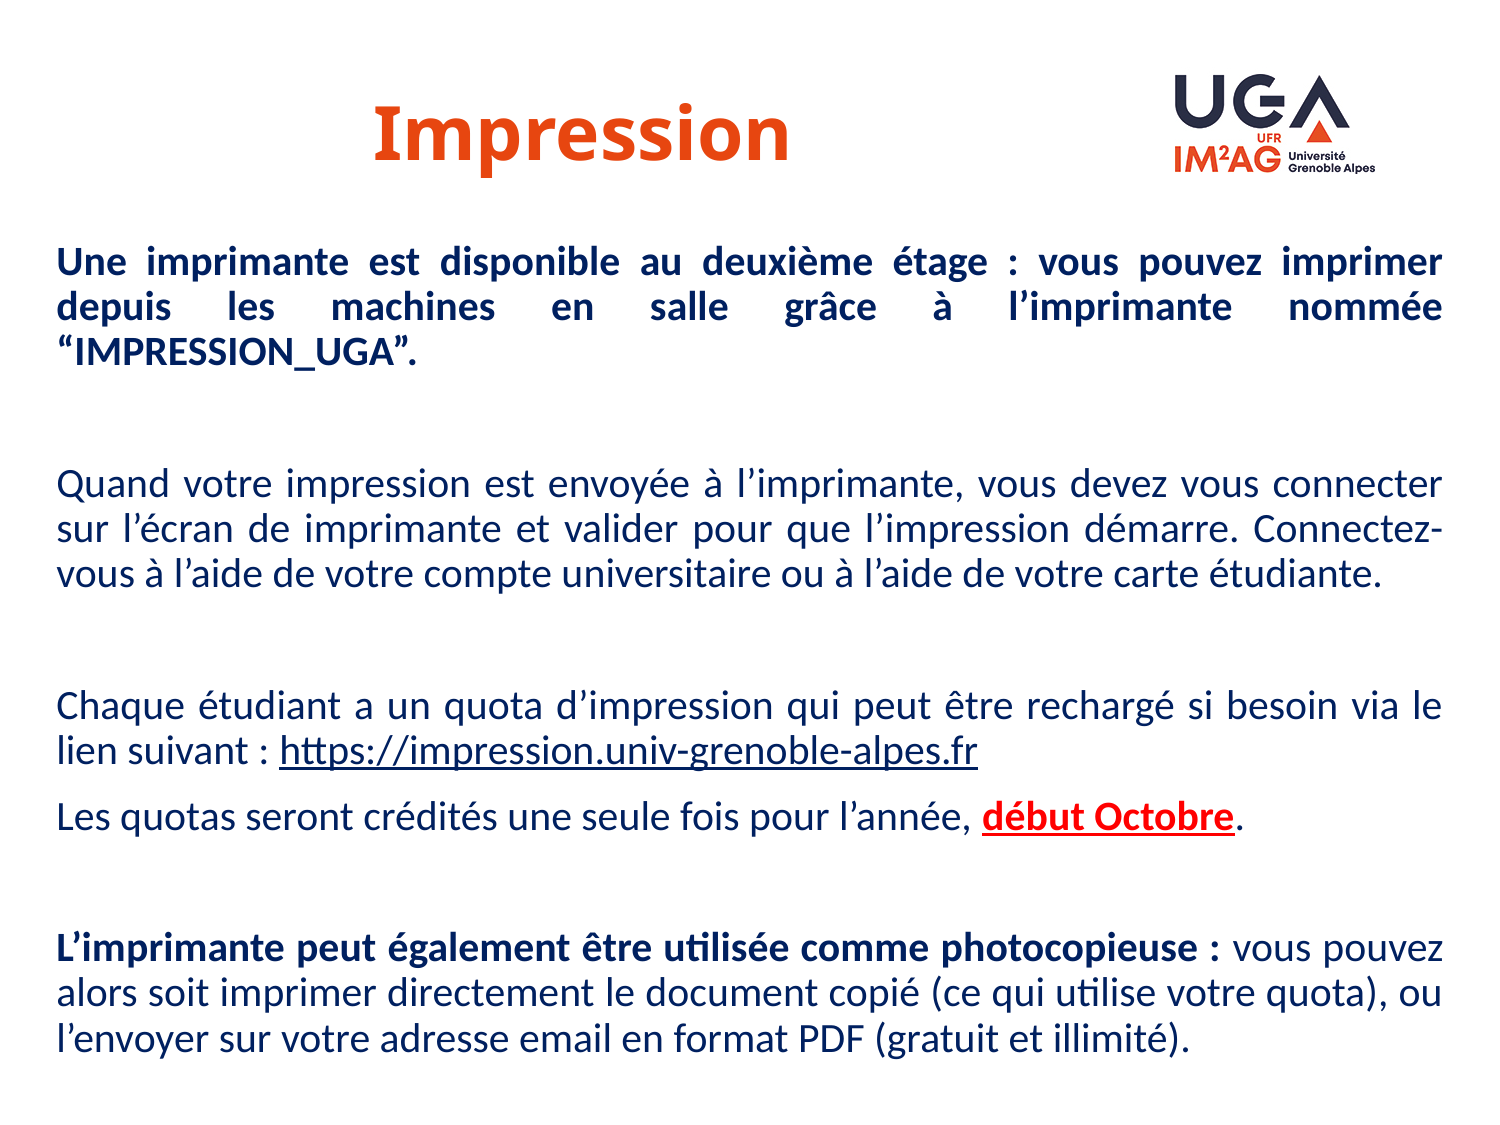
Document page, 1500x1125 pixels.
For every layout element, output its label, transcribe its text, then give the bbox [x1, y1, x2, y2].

subtitle Une imprimante est disponible au deuxième étage : vous pouvez imprimer depuis les machines en salle grâce à l’imprimante nommée “IMPRESSION_UGA”. Quand votre impression est envoyée à l’imprimante, vous devez vous connecter sur l’écran de imprimante et valider pour que l’impression démarre. Connectez-vous à l’aide de votre compte universitaire ou à l’aide de votre carte étudiante. Chaque étudiant a un quota d’impression qui peut être rechargé si besoin via le lien suivant : https://impression.univ-grenoble-alpes.fr Les quotas seront crédités une seule fois pour l’année, début Octobre. L’imprimante peut également être utilisée comme photocopieuse : vous pouvez alors soit imprimer directement le document copié (ce qui utilise votre quota), ou l’envoyer sur votre adresse email en format PDF (gratuit et illimité). [41, 231, 1459, 1106]
title Impression [62, 73, 1105, 185]
picture [1175, 59, 1375, 174]
